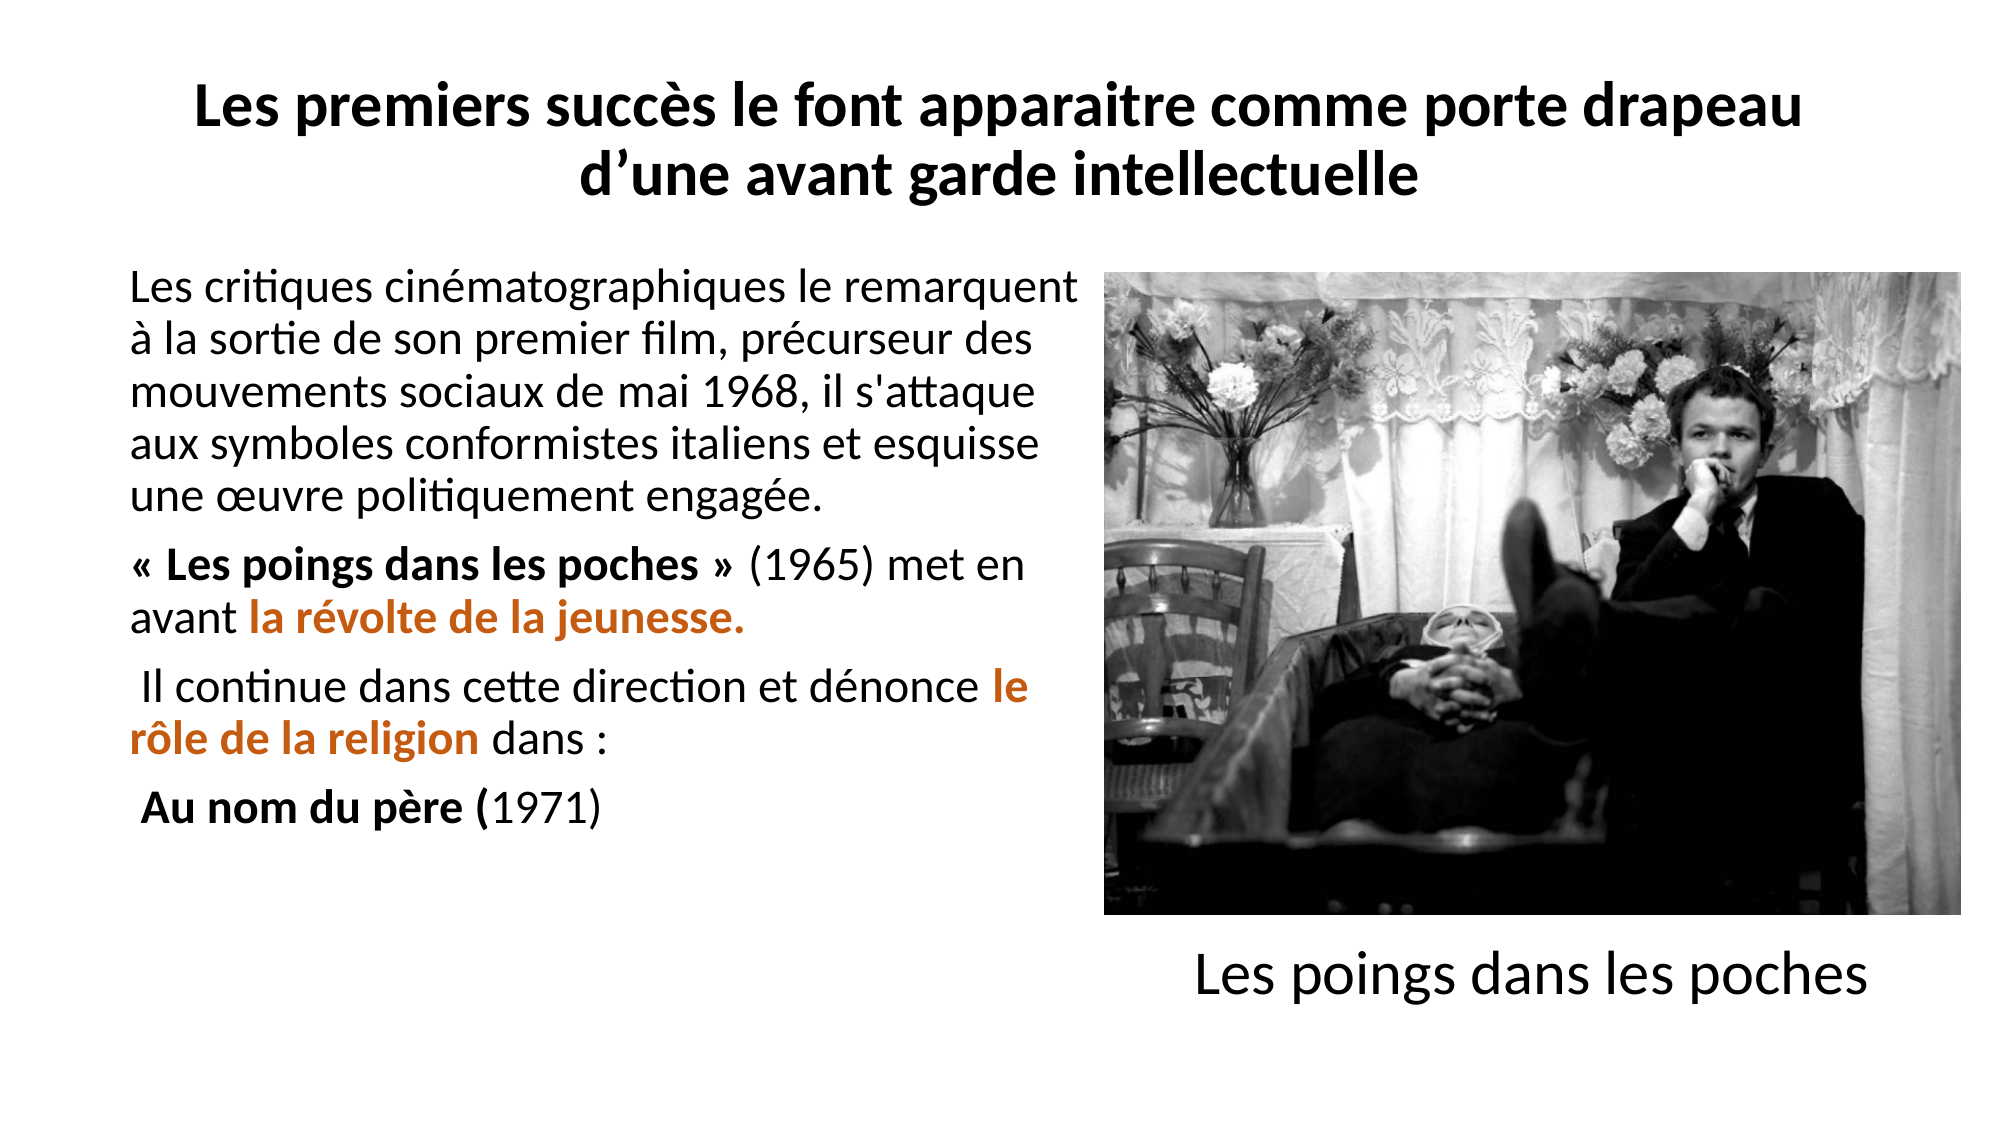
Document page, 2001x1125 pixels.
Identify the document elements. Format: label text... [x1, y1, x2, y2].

picture [1103, 272, 1961, 915]
title Les premiers succès le font apparaitre comme porte drapeau d’une avant garde intellectuelle [136, 59, 1863, 221]
text_box Les poings dans les poches [1186, 924, 1878, 1015]
list Les critiques cinématographiques le remarquent à la sortie de son premier film, précurseur des mouvements sociaux de mai 1968, il s'attaque aux symboles conformistes italiens et esquisse une œuvre politiquement engagée. « Les poings dans les poches » (1965) met en avant la révolte de la jeunesse. Il continue dans cette direction et dénonce le rôle de la religion dans : Au nom du père (1971) [121, 253, 1094, 968]
